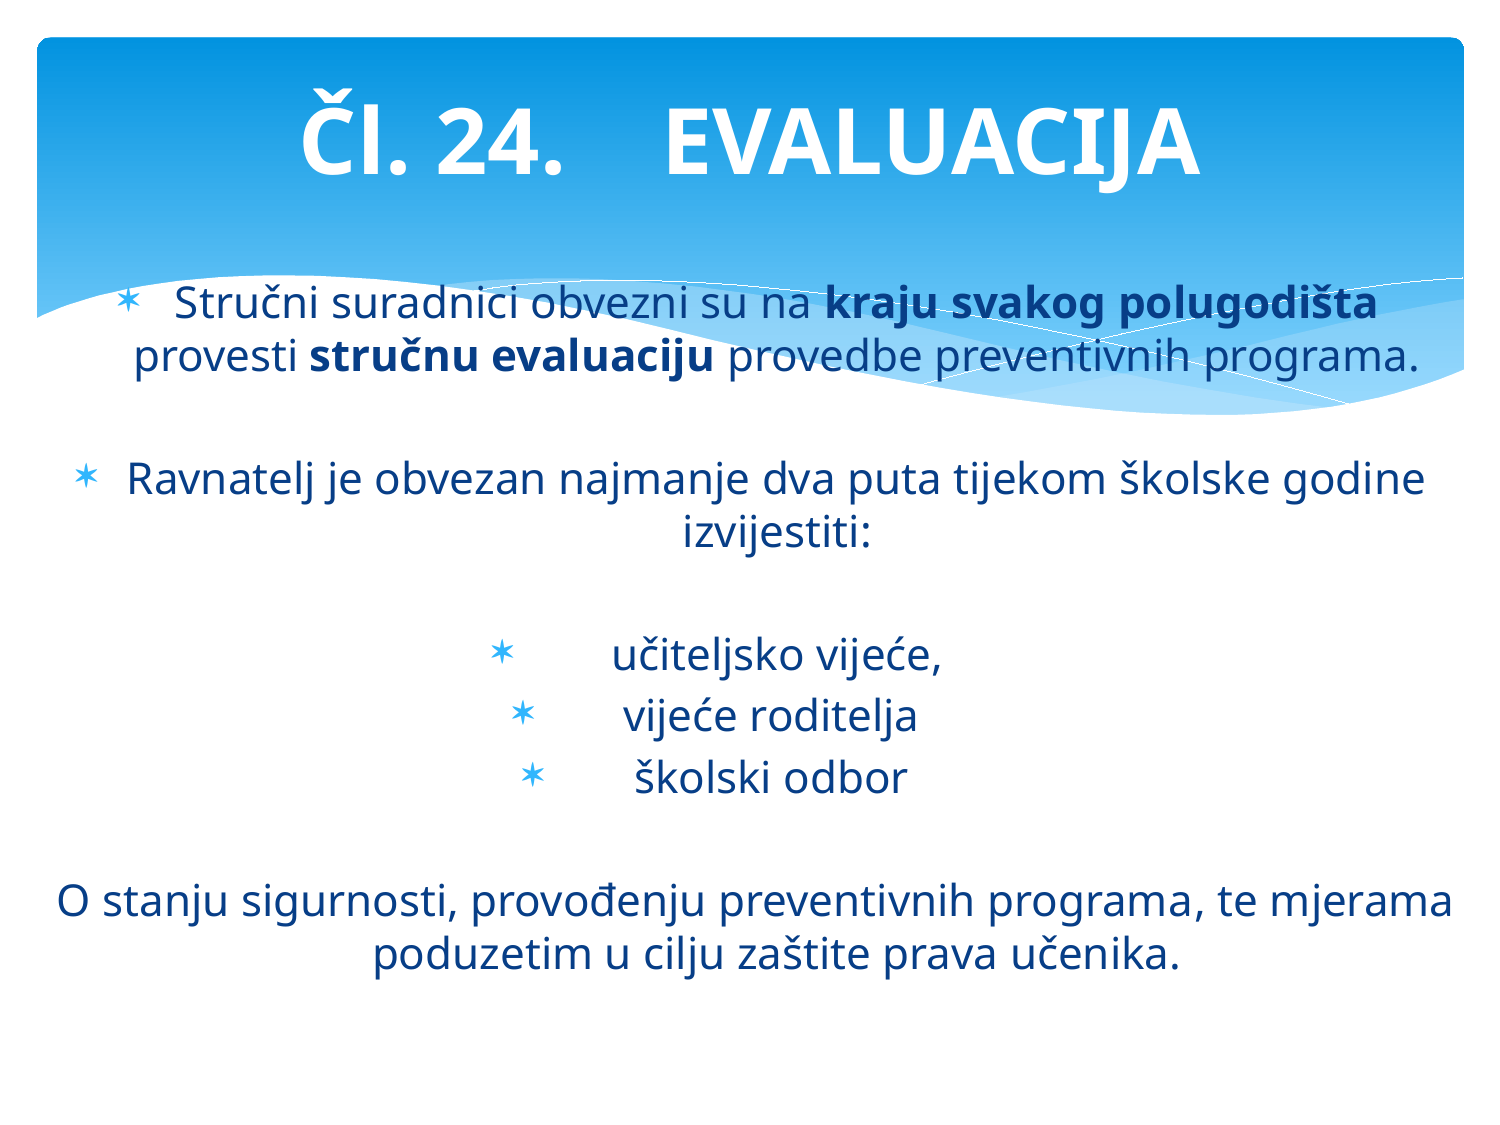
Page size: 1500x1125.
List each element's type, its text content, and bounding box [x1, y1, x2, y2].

title Čl. 24. EVALUACIJA [75, 55, 1425, 220]
list Stručni suradnici obvezni su na kraju svakog polugodišta provesti stručnu evaluaciju provedbe preventivnih programa. Ravnatelj je obvezan najmanje dva puta tijekom školske godine izvijestiti: učiteljsko vijeće, vijeće roditelja školski odbor O stanju sigurnosti, provođenju preventivnih programa, te mjerama poduzetim u cilju zaštite prava učenika. [41, 267, 1471, 988]
